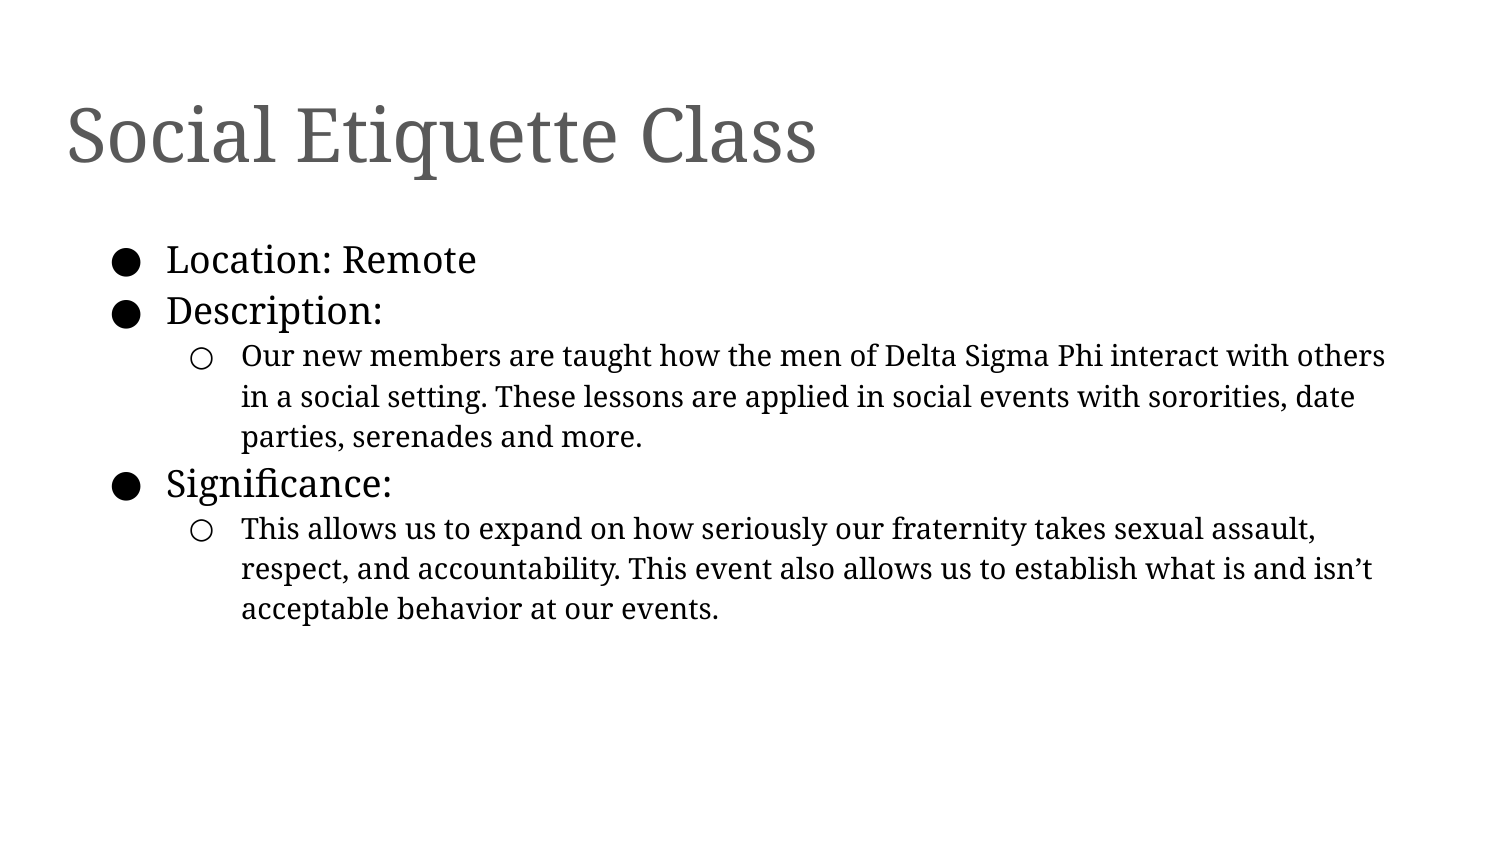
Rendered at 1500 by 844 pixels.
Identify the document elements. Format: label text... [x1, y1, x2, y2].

title Social Etiquette Class [51, 72, 1449, 167]
list Location: Remote Description: Our new members are taught how the men of Delta Sigma Phi interact with others in a social setting. These lessons are applied in social events with sororities, date parties, serenades and more. Significance: This allows us to expand on how seriously our fraternity takes sexual assault, respect, and accountability. This event also allows us to establish what is and isn’t acceptable behavior at our events. [76, 214, 1426, 775]
